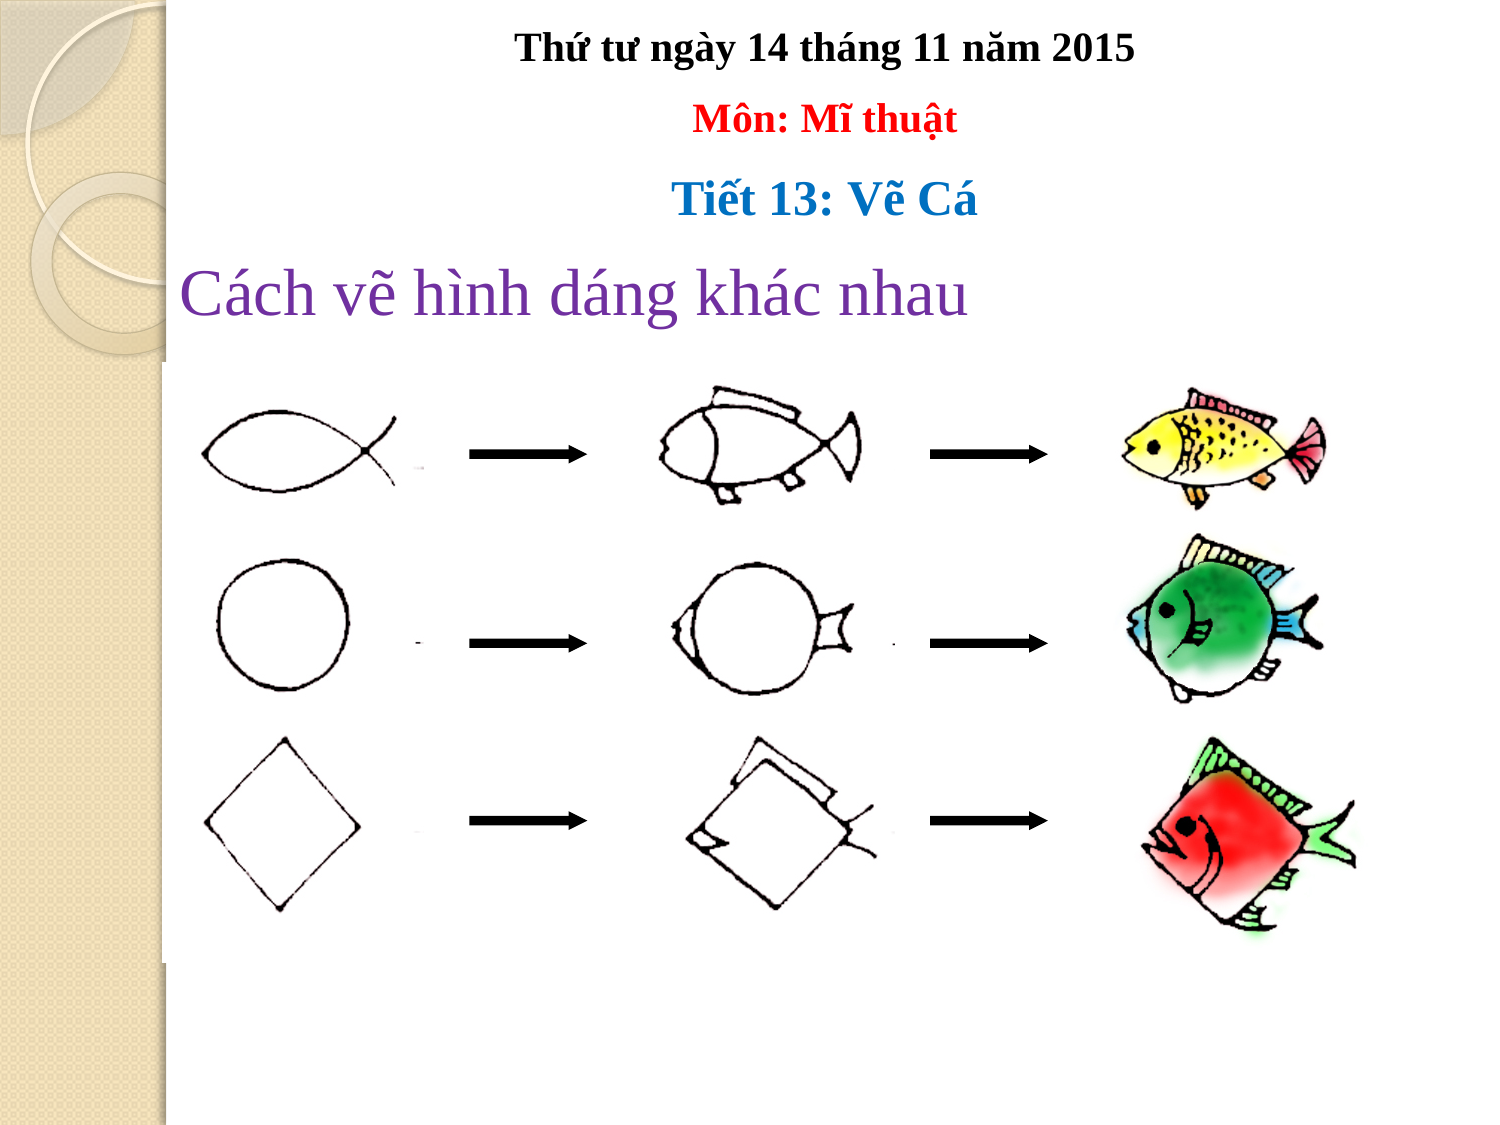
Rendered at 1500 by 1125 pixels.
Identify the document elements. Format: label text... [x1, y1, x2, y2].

text_box Thứ tư ngày 14 tháng 11 năm 2015 Môn: Mĩ thuật Tiết 13: Vẽ Cá [387, 12, 1263, 234]
picture [161, 362, 424, 963]
text_box [469, 639, 588, 648]
picture [633, 362, 895, 963]
text_box Cách vẽ hình dáng khác nhau [165, 241, 986, 337]
text_box [469, 450, 588, 459]
text_box [469, 816, 588, 825]
text_box [930, 450, 1048, 459]
text_box [930, 816, 1048, 825]
text_box [930, 639, 1048, 648]
picture [1106, 359, 1369, 960]
